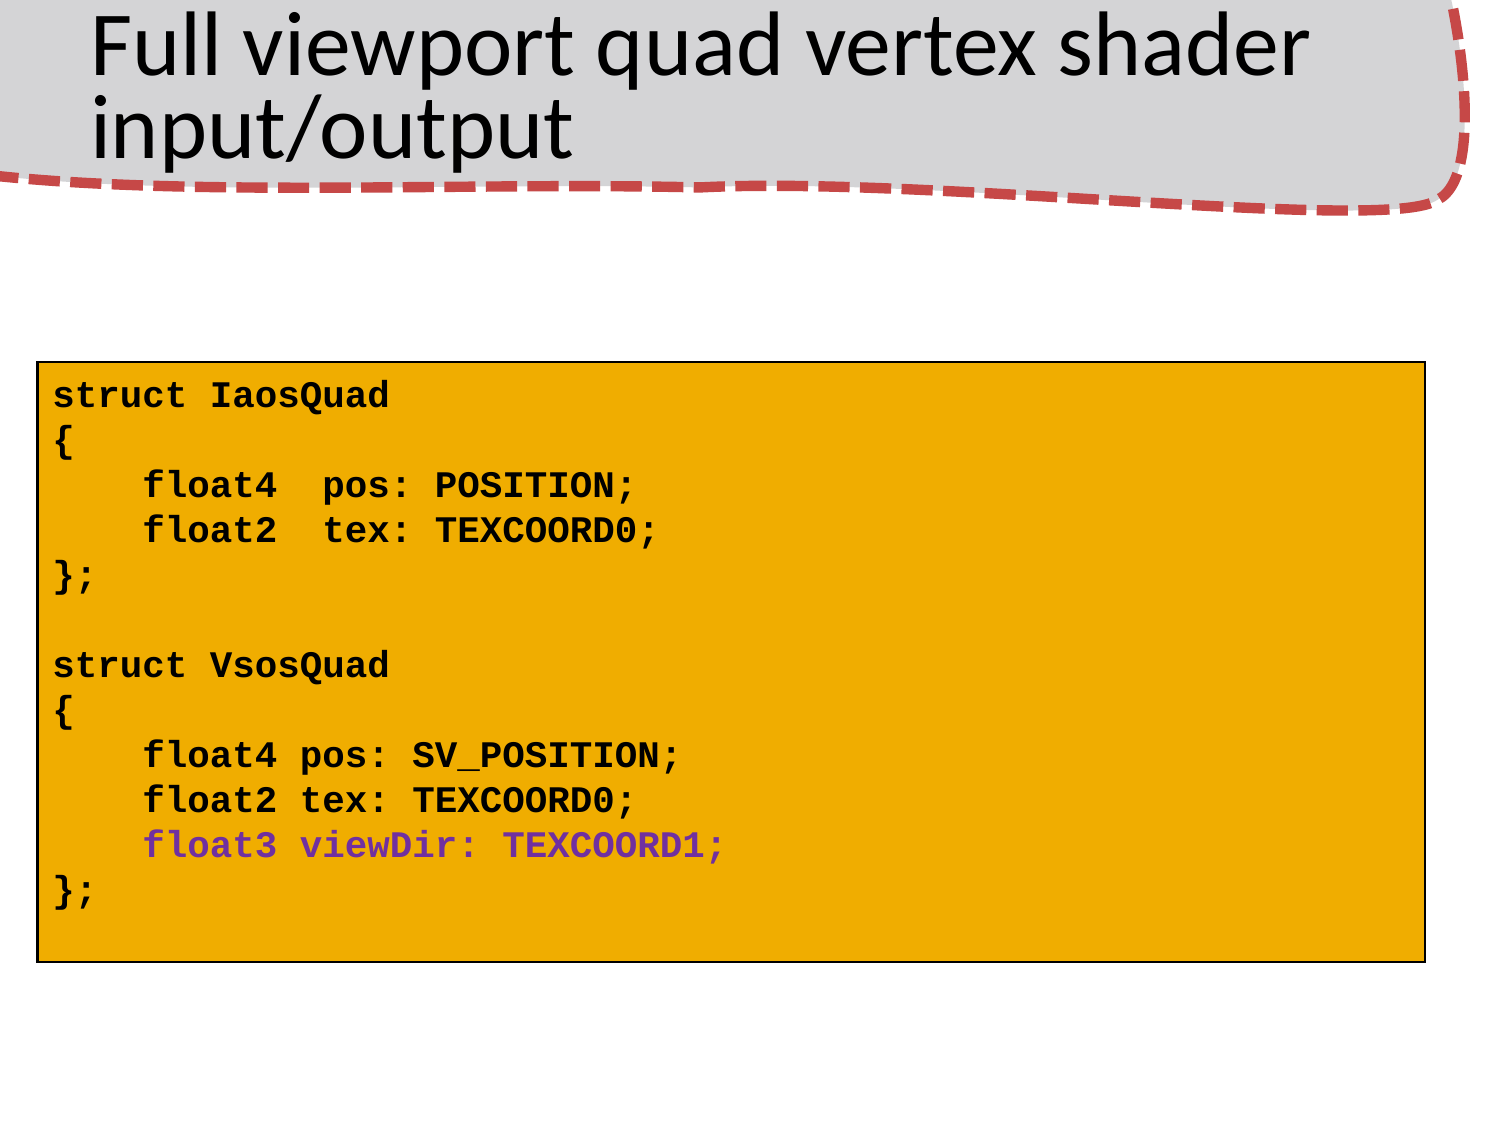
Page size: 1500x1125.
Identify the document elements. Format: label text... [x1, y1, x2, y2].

text_box struct IaosQuad { float4 pos: POSITION; float2 tex: TEXCOORD0; }; struct VsosQuad { float4 pos: SV_POSITION; float2 tex: TEXCOORD0; float3 viewDir: TEXCOORD1; }; [37, 362, 1425, 963]
title Full viewport quad vertex shader input/output [75, 0, 1425, 188]
